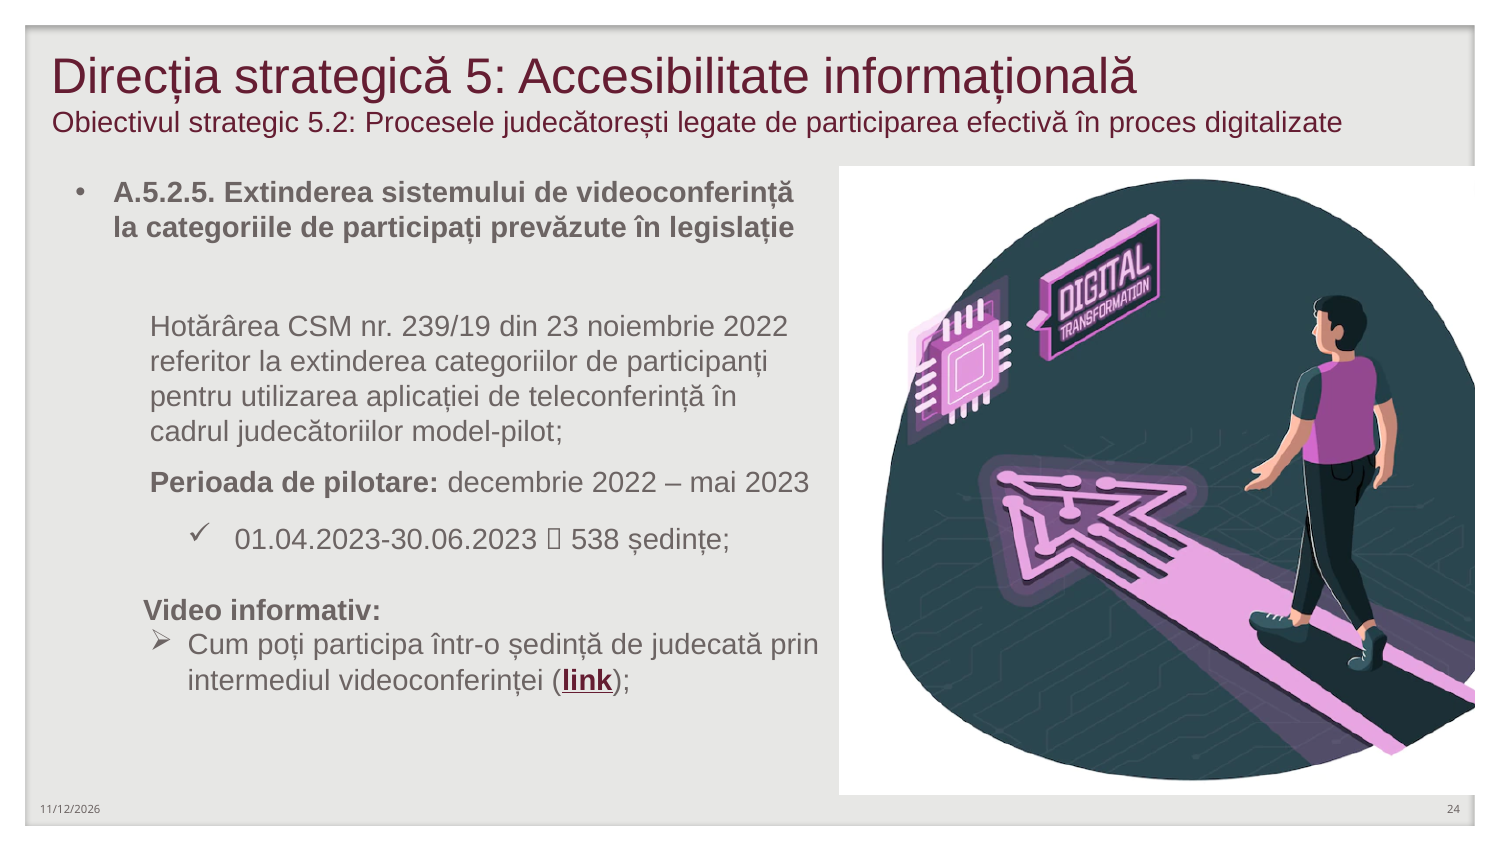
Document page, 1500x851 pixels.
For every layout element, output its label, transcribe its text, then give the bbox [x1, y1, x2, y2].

list A.5.2.5. Extinderea sistemului de videoconferință la categoriile de participați prevăzute în legislație Hotărârea CSM nr. 239/19 din 23 noiembrie 2022 rеfеritоr la extinderea categoriilor de participanți pentru utilizarea aplicației de teleconferință în cadrul judecătoriilor model-pilot; Perioada de pilotare: decembrie 2022 – mai 2023 01.04.2023-30.06.2023  538 ședințe; Video informativ: Cum poți participa într-o ședință de judecată prin intermediul videoconferinței (link); [60, 166, 836, 711]
slide_number 24 [1125, 801, 1475, 826]
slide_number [24, 794, 375, 826]
picture [839, 166, 1476, 795]
title Direcția strategică 5: Accesibilitate informațională Obiectivul strategic 5.2: Procesele judecătorești legate de participarea efectivă în proces digitalizate [36, 28, 1464, 146]
